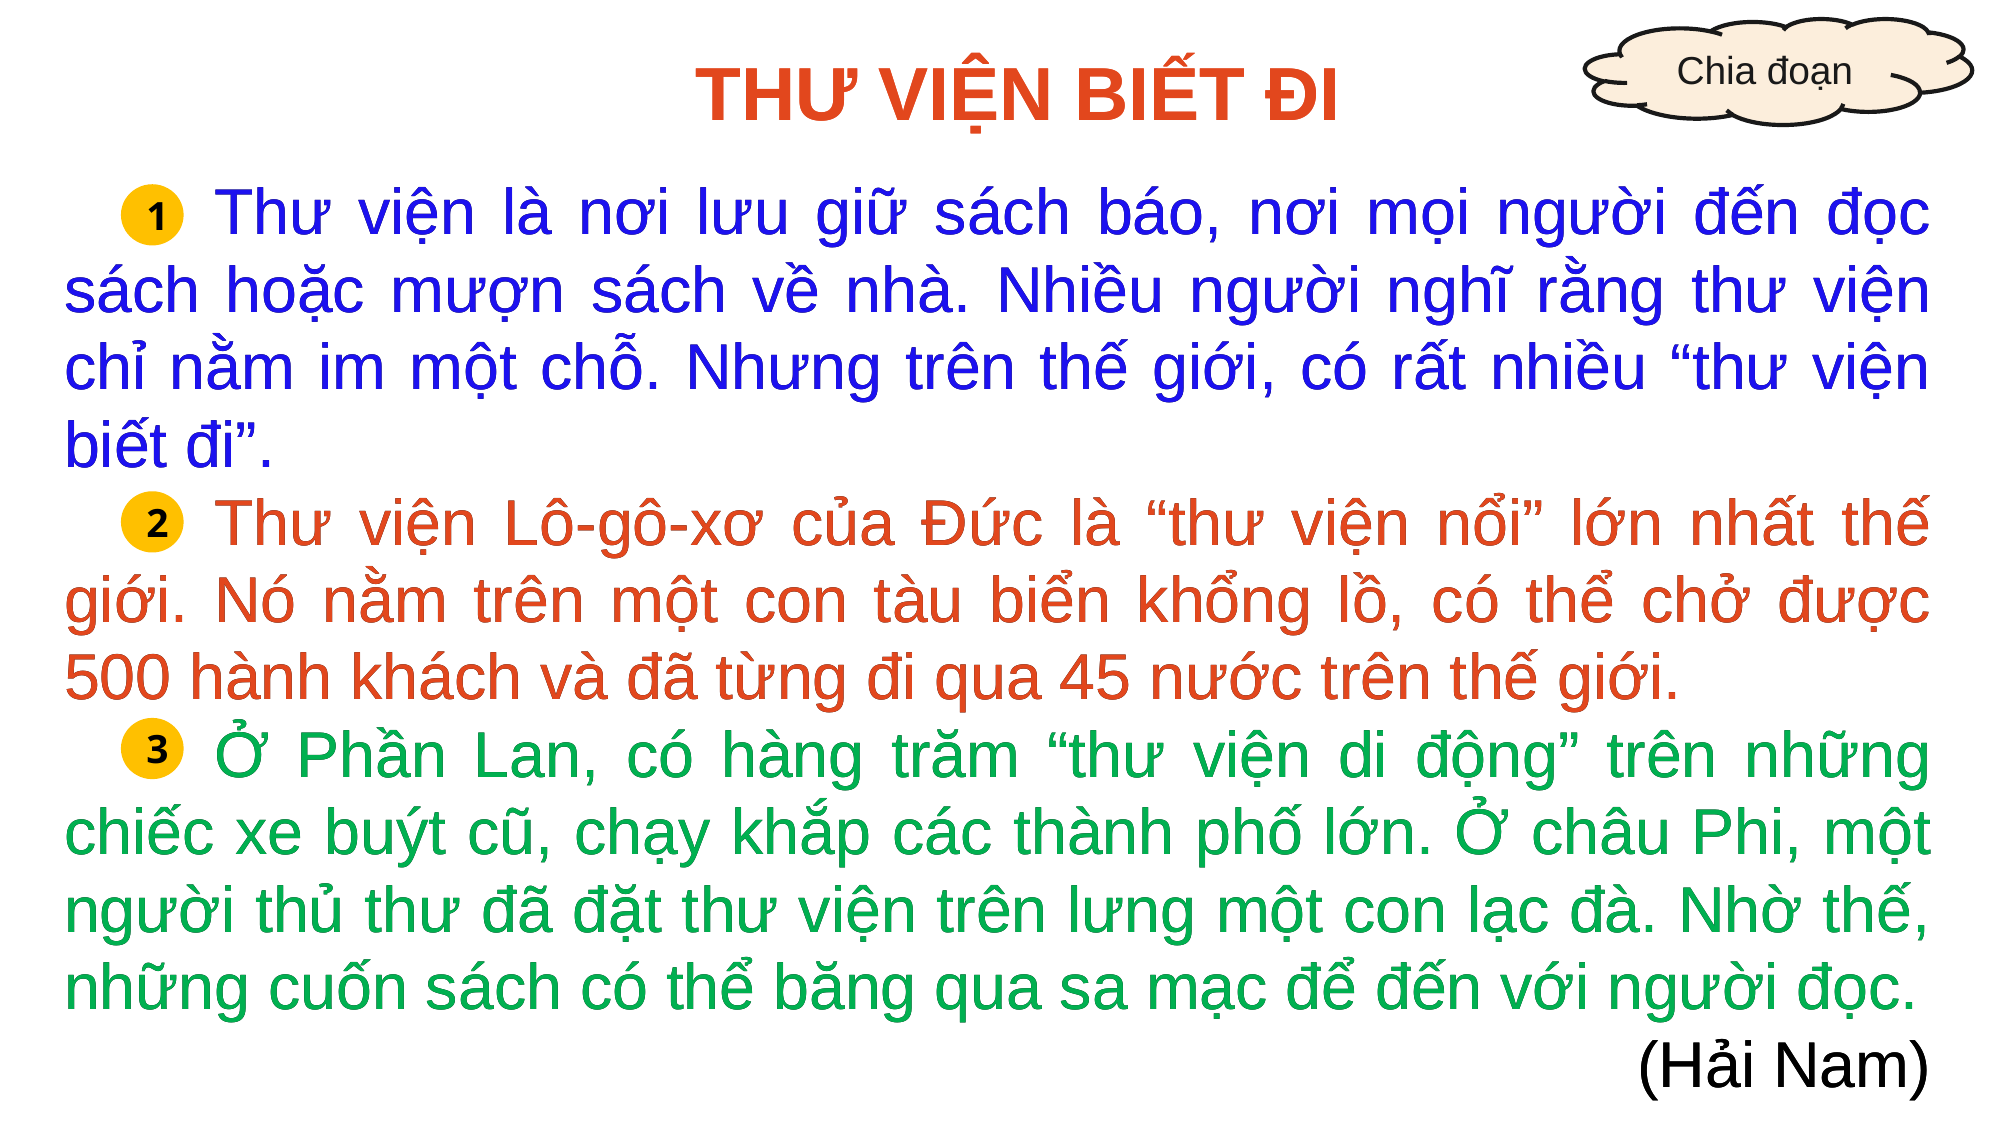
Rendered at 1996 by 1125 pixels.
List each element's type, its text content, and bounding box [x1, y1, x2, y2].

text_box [49, 37, 1946, 1118]
text_box Chia đoạn [1631, 16, 1975, 90]
